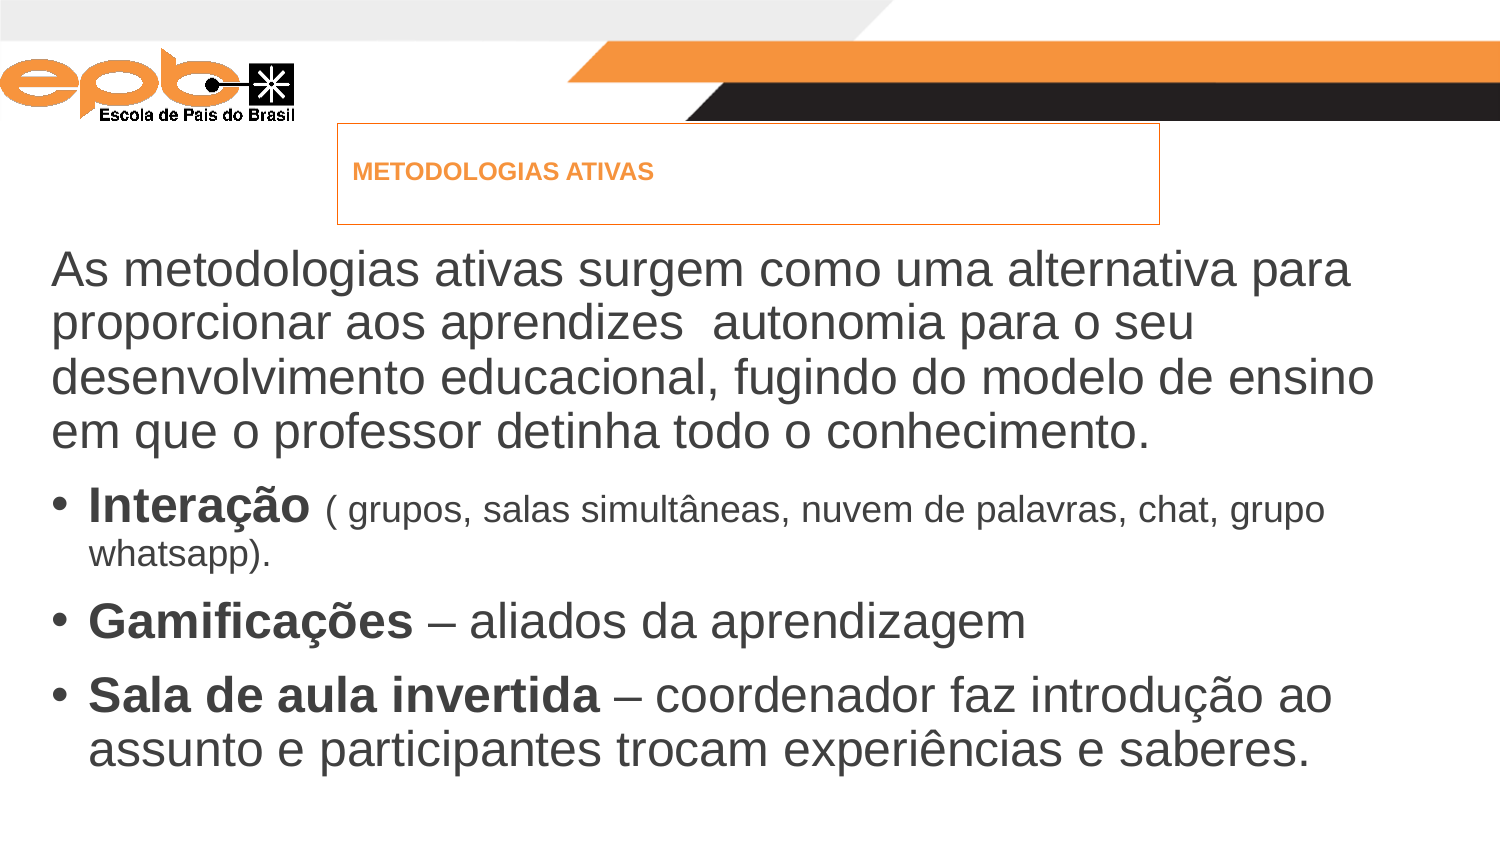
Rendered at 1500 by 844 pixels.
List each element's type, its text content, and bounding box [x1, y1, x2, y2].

list As metodologias ativas surgem como uma alternativa para proporcionar aos aprendizes autonomia para o seu desenvolvimento educacional, fugindo do modelo de ensino em que o professor detinha todo o conhecimento. Interação ( grupos, salas simultâneas, nuvem de palavras, chat, grupo whatsapp). Gamificações – aliados da aprendizagem Sala de aula invertida – coordenador faz introdução ao assunto e participantes trocam experiências e saberes. [36, 235, 1466, 844]
title METODOLOGIAS ATIVAS [337, 123, 1160, 225]
picture [0, 0, 1500, 121]
